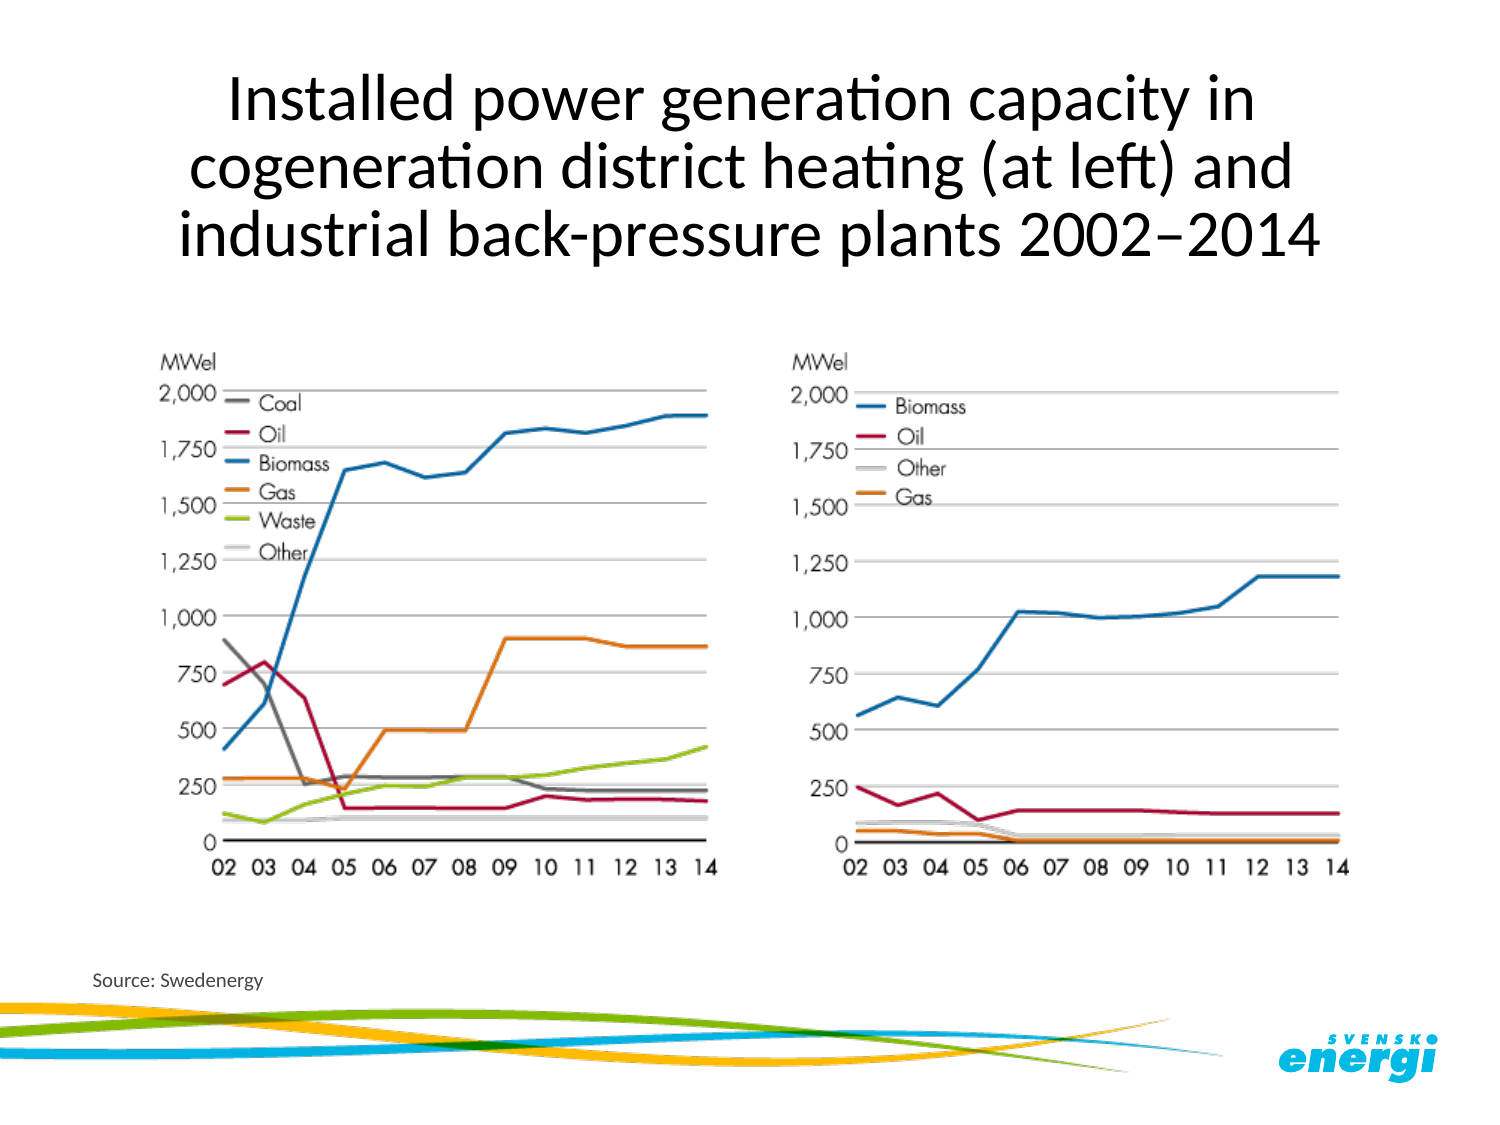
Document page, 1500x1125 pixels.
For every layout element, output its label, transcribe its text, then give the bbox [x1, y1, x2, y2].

picture [151, 342, 1349, 882]
picture [0, 990, 1233, 1125]
list Source: Swedenergy [77, 962, 922, 993]
title Installed power generation capacity in cogeneration district heating (at left) and industrial back-pressure plants 2002–2014 [0, 90, 1500, 278]
